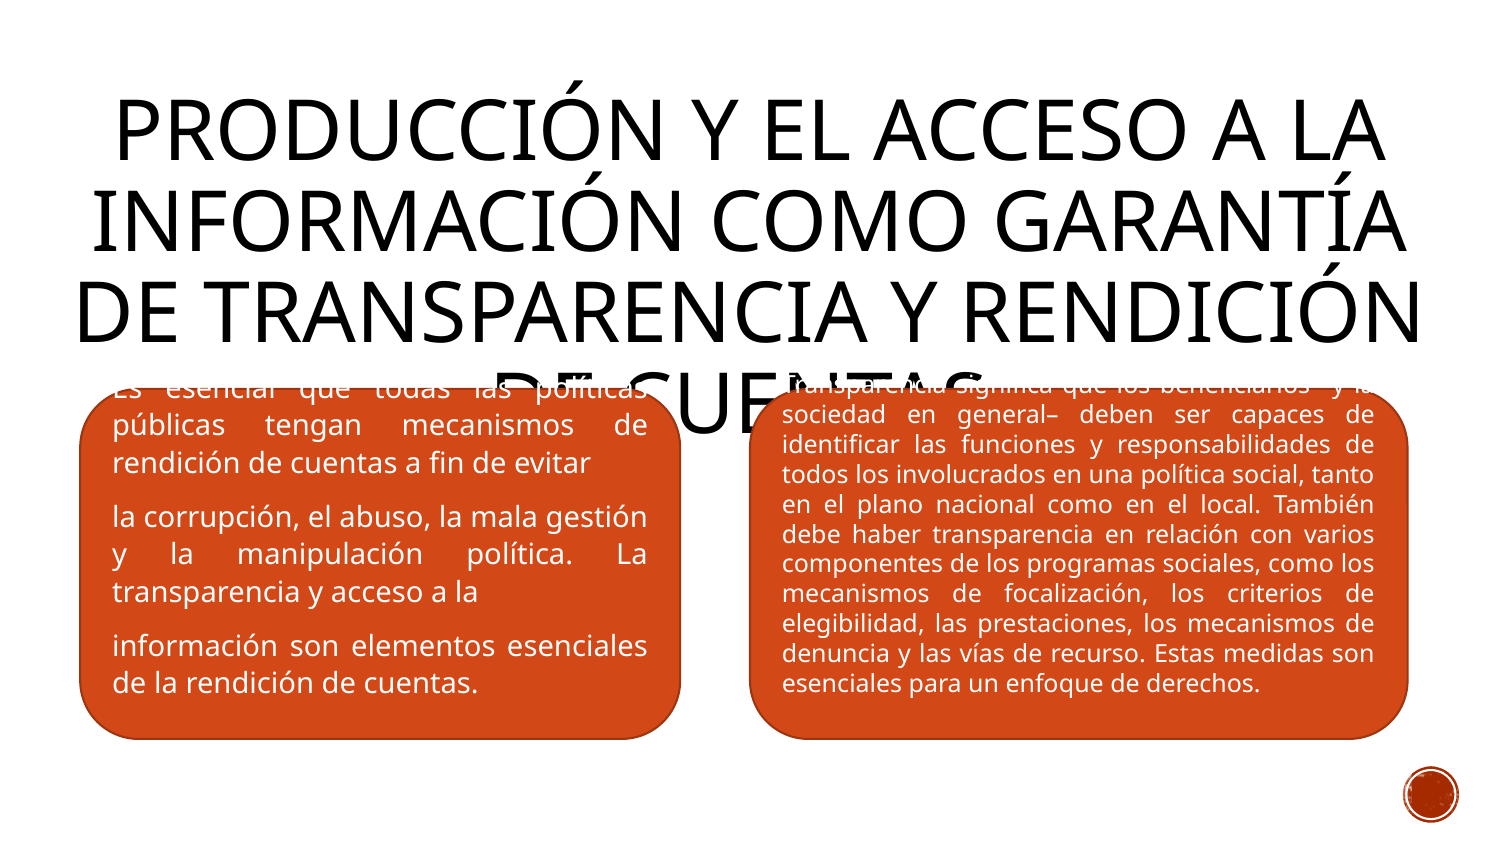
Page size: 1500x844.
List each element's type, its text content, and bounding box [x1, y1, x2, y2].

title Producción y el acceso a la información como garantía de transparencia y rendición de cuentas. [51, 72, 1449, 167]
text_box Es esencial que todas las políticas públicas tengan mecanismos de rendición de cuentas a fin de evitar la corrupción, el abuso, la mala gestión y la manipulación política. La transparencia y acceso a la información son elementos esenciales de la rendición de cuentas. [79, 387, 682, 740]
text_box Transparencia significa que los beneficiarios –y la sociedad en general– deben ser capaces de identificar las funciones y responsabilidades de todos los involucrados en una política social, tanto en el plano nacional como en el local. También debe haber transparencia en relación con varios componentes de los programas sociales, como los mecanismos de focalización, los criterios de elegibilidad, las prestaciones, los mecanismos de denuncia y las vías de recurso. Estas medidas son esenciales para un enfoque de derechos. [748, 387, 1409, 740]
